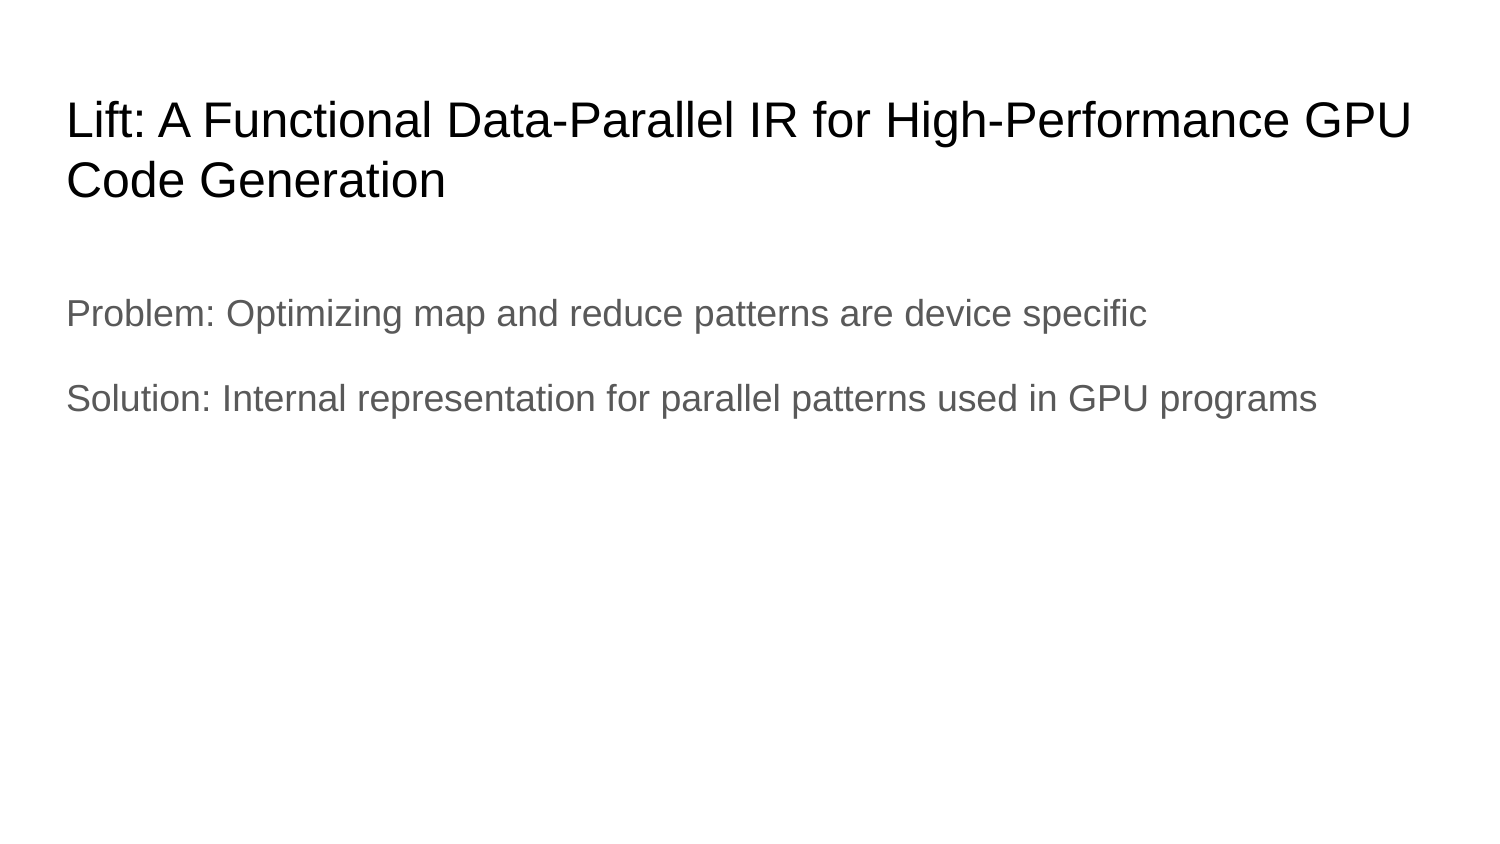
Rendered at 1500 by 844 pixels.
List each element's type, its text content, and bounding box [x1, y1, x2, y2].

title Lift: A Functional Data-Parallel IR for High-Performance GPU Code Generation [51, 72, 1449, 167]
list Problem: Optimizing map and reduce patterns are device specific Solution: Internal representation for parallel patterns used in GPU programs [51, 189, 1449, 750]
